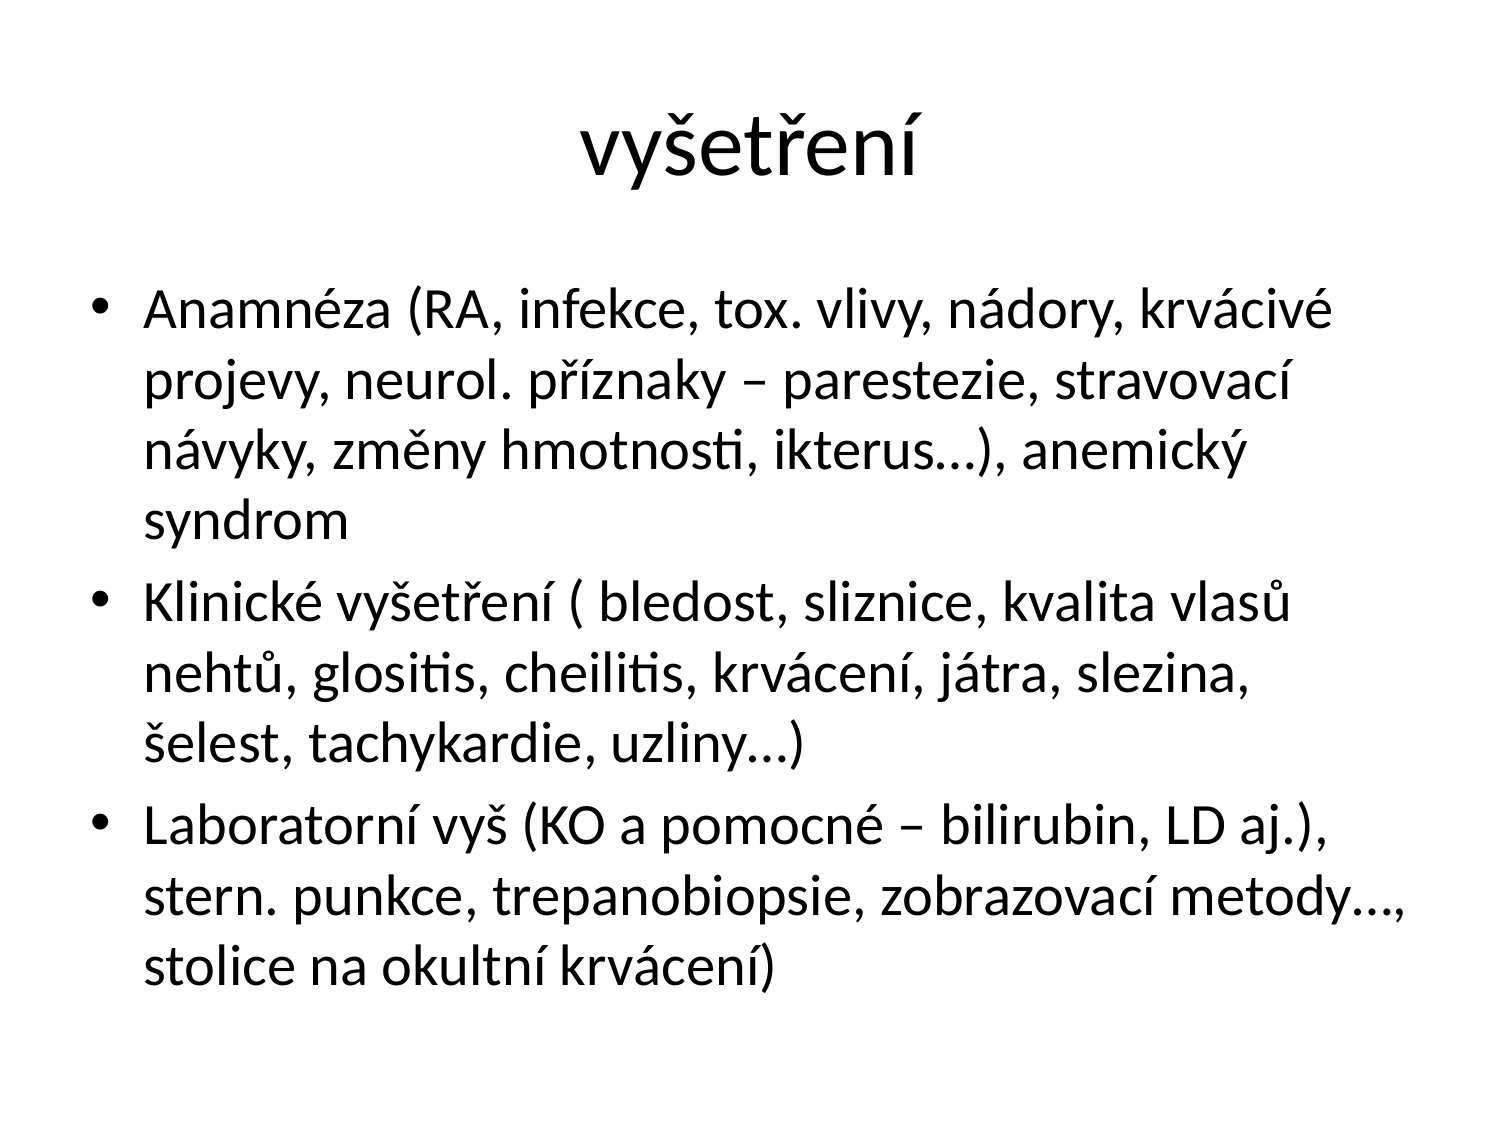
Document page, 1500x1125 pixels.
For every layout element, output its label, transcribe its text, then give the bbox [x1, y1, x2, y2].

list Anamnéza (RA, infekce, tox. vlivy, nádory, krvácivé projevy, neurol. příznaky – parestezie, stravovací návyky, změny hmotnosti, ikterus…), anemický syndrom Klinické vyšetření ( bledost, sliznice, kvalita vlasů nehtů, glositis, cheilitis, krvácení, játra, slezina, šelest, tachykardie, uzliny…) Laboratorní vyš (KO a pomocné – bilirubin, LD aj.), stern. punkce, trepanobiopsie, zobrazovací metody…, stolice na okultní krvácení) [75, 262, 1425, 1005]
title vyšetření [75, 45, 1425, 233]
